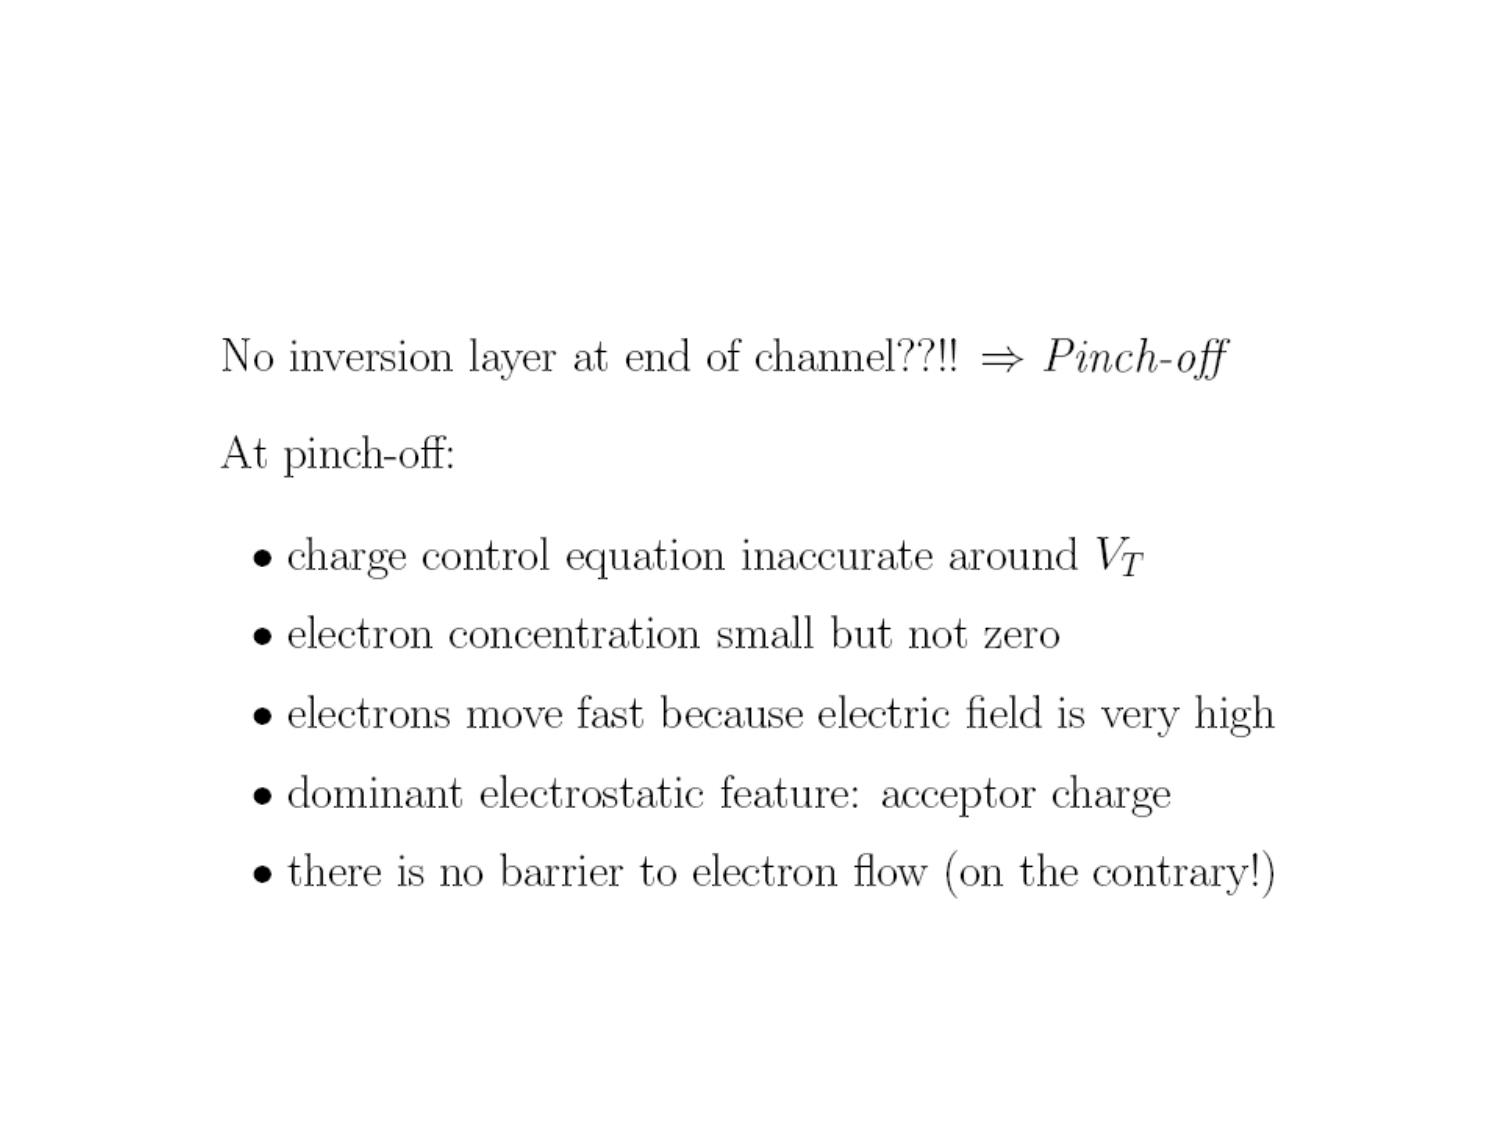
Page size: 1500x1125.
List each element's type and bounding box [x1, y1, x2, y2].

list [191, 315, 1308, 952]
